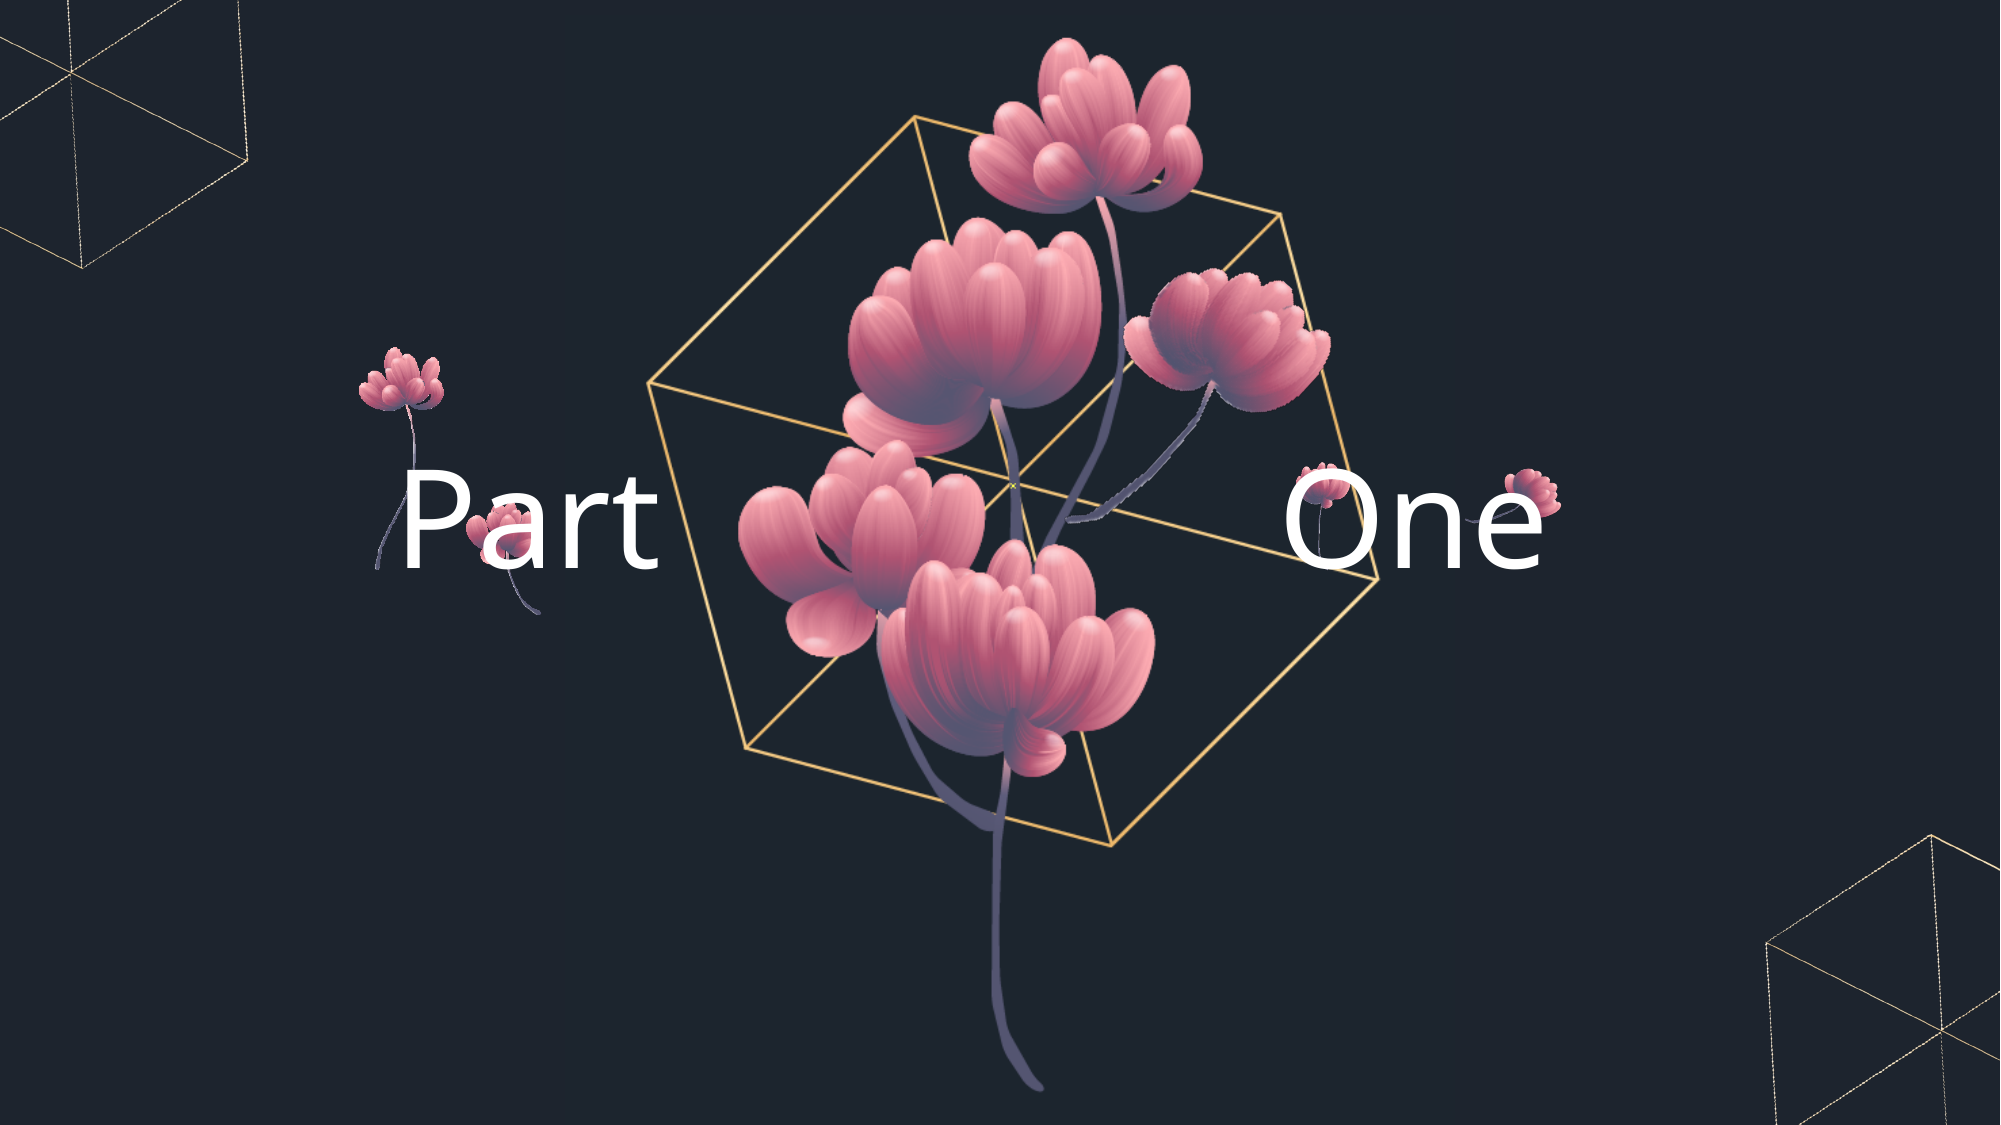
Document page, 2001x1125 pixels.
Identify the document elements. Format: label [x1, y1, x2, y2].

text_box [1252, 424, 1611, 606]
picture [0, 0, 312, 297]
picture [565, 15, 1455, 1125]
picture [1700, 812, 2000, 1125]
text_box [358, 346, 734, 616]
